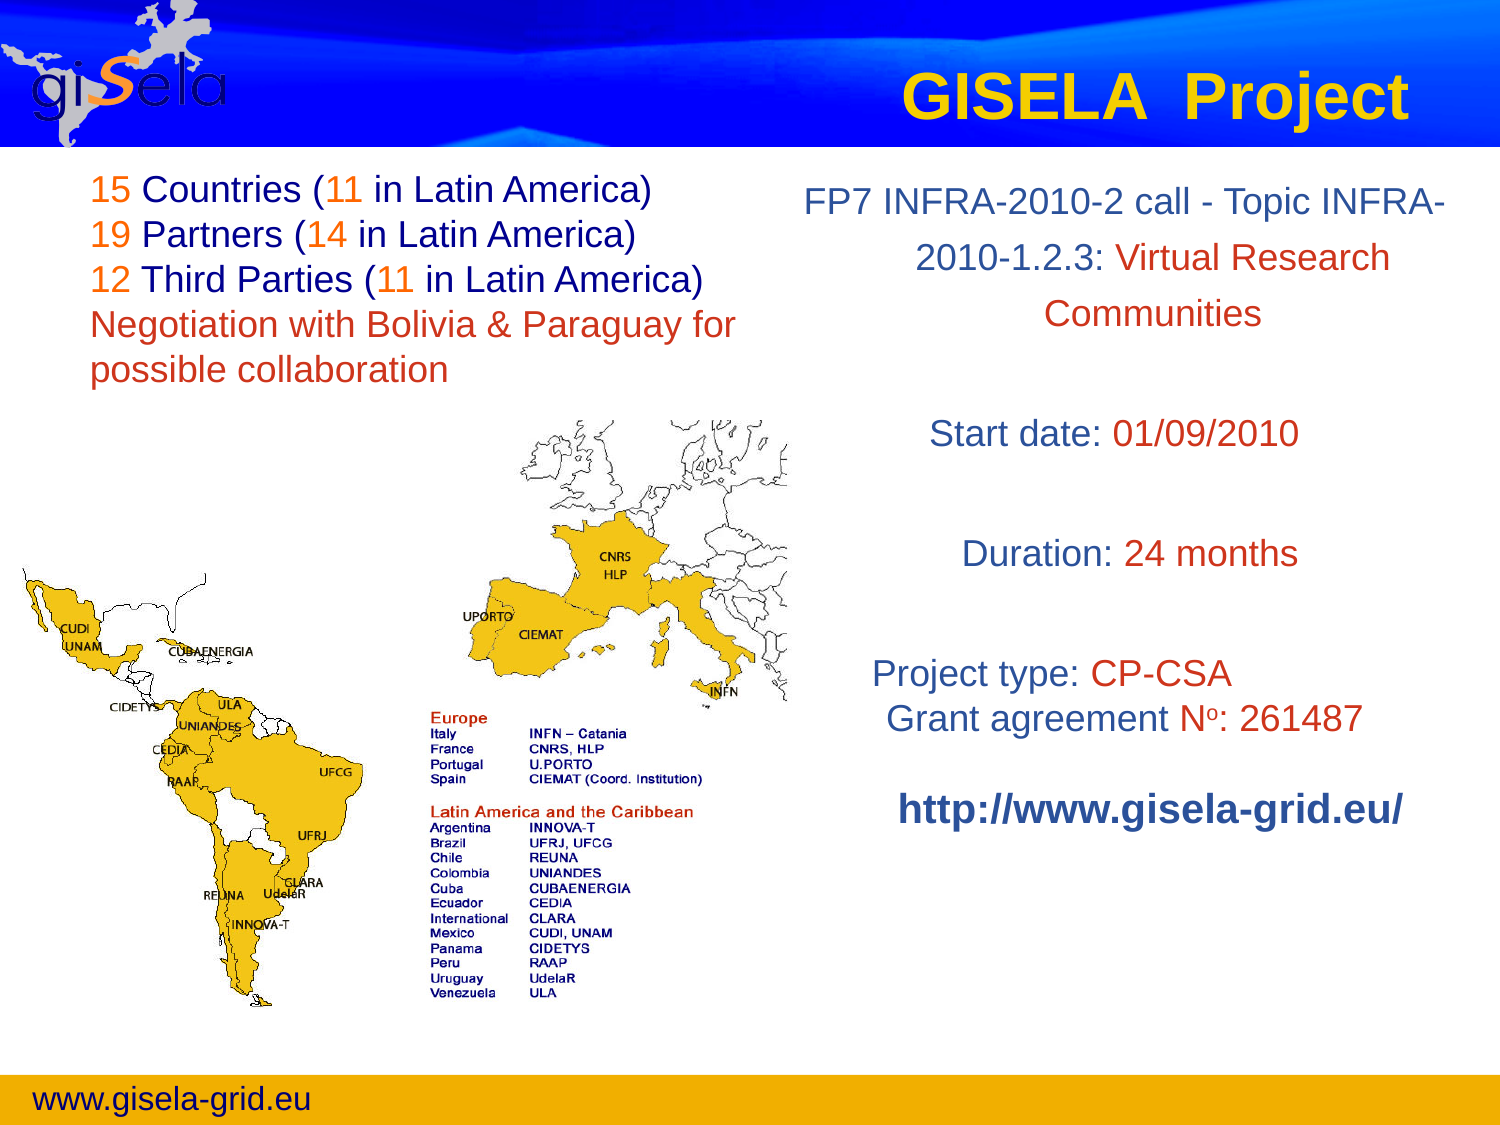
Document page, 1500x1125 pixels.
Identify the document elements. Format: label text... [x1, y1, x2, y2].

title GISELA Project [75, 45, 1425, 157]
text_box FP7 INFRA-2010-2 call - Topic INFRA-2010-1.2.3: Virtual Research Communities Start date: 01/09/2010 Duration: 24 months Project type: CP-CSA Grant agreement No: 261487 [749, 157, 1500, 747]
text_box http://www.gisela-grid.eu/ [884, 774, 1419, 840]
picture [0, 419, 881, 1037]
text_box 15 Countries (11 in Latin America) 19 Partners (14 in Latin America) 12 Third Parties (11 in Latin America) Negotiation with Bolivia & Paraguay for possible collaboration [74, 157, 749, 418]
picture [1, 0, 225, 148]
